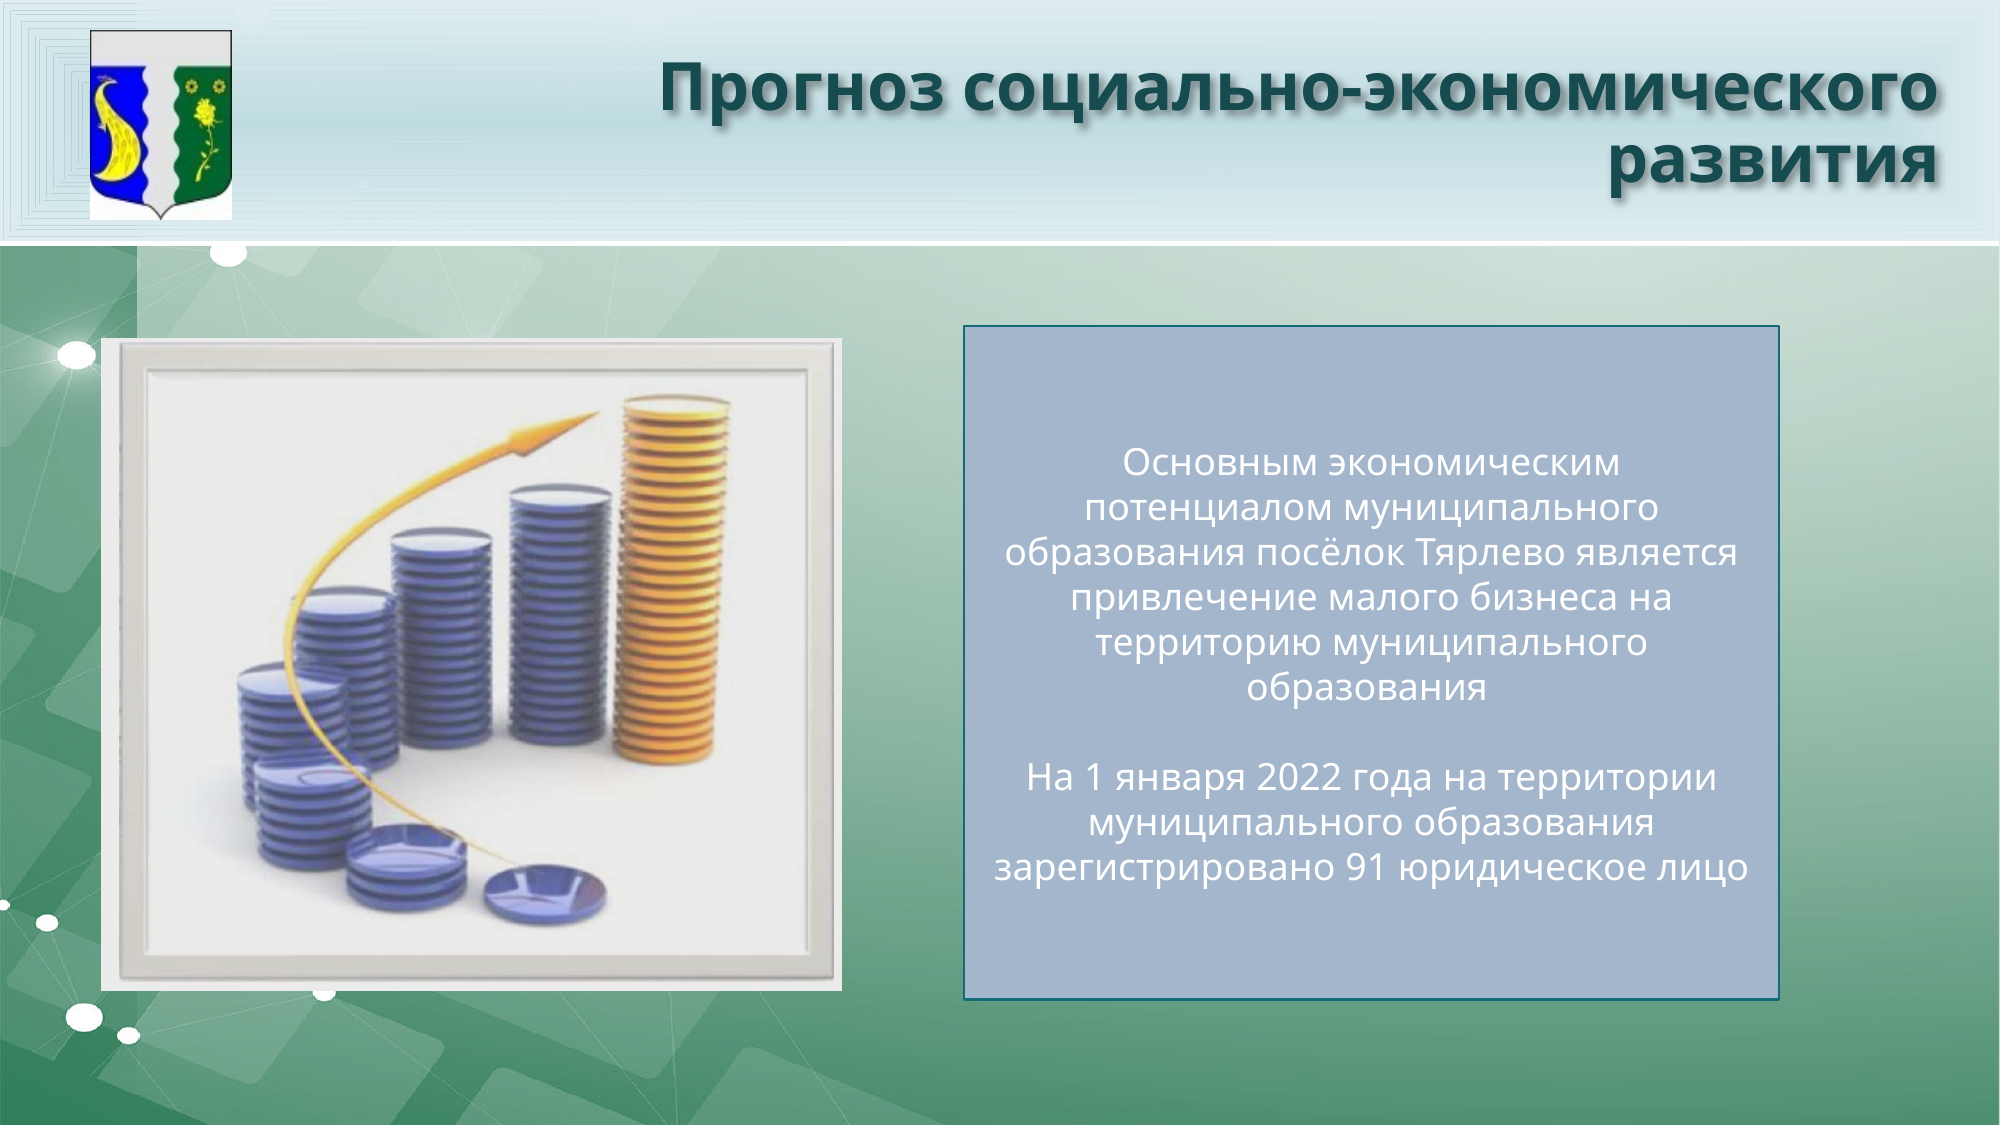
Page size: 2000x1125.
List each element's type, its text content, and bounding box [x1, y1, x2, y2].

picture [101, 337, 842, 991]
text_box Основным экономическим потенциалом муниципального образования посёлок Тярлево является привлечение малого бизнеса на территорию муниципального образования На 1 января 2022 года на территории муниципального образования зарегистрировано 91 юридическое лицо [963, 325, 1780, 1001]
picture [90, 30, 232, 220]
text_box [0, 0, 2000, 243]
title Прогноз социально-экономического развития [302, 42, 1956, 207]
